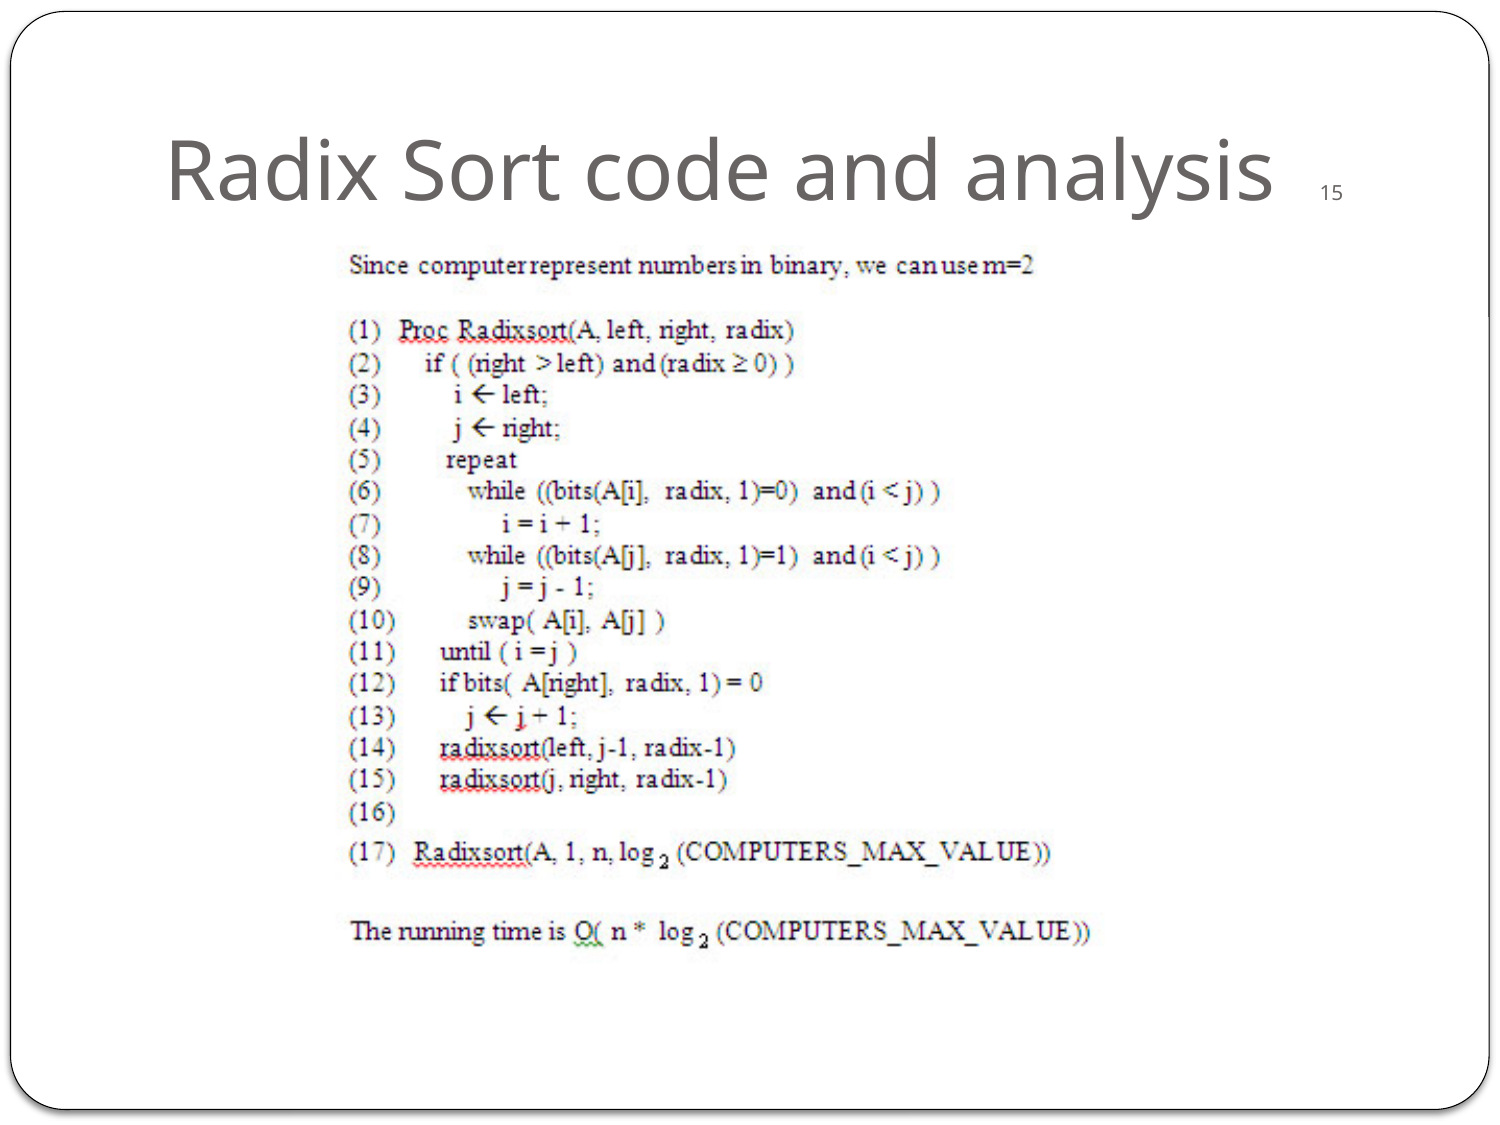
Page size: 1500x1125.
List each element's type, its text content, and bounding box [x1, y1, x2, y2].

title Radix Sort code and analysis 15 [150, 45, 1425, 233]
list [320, 245, 1255, 980]
